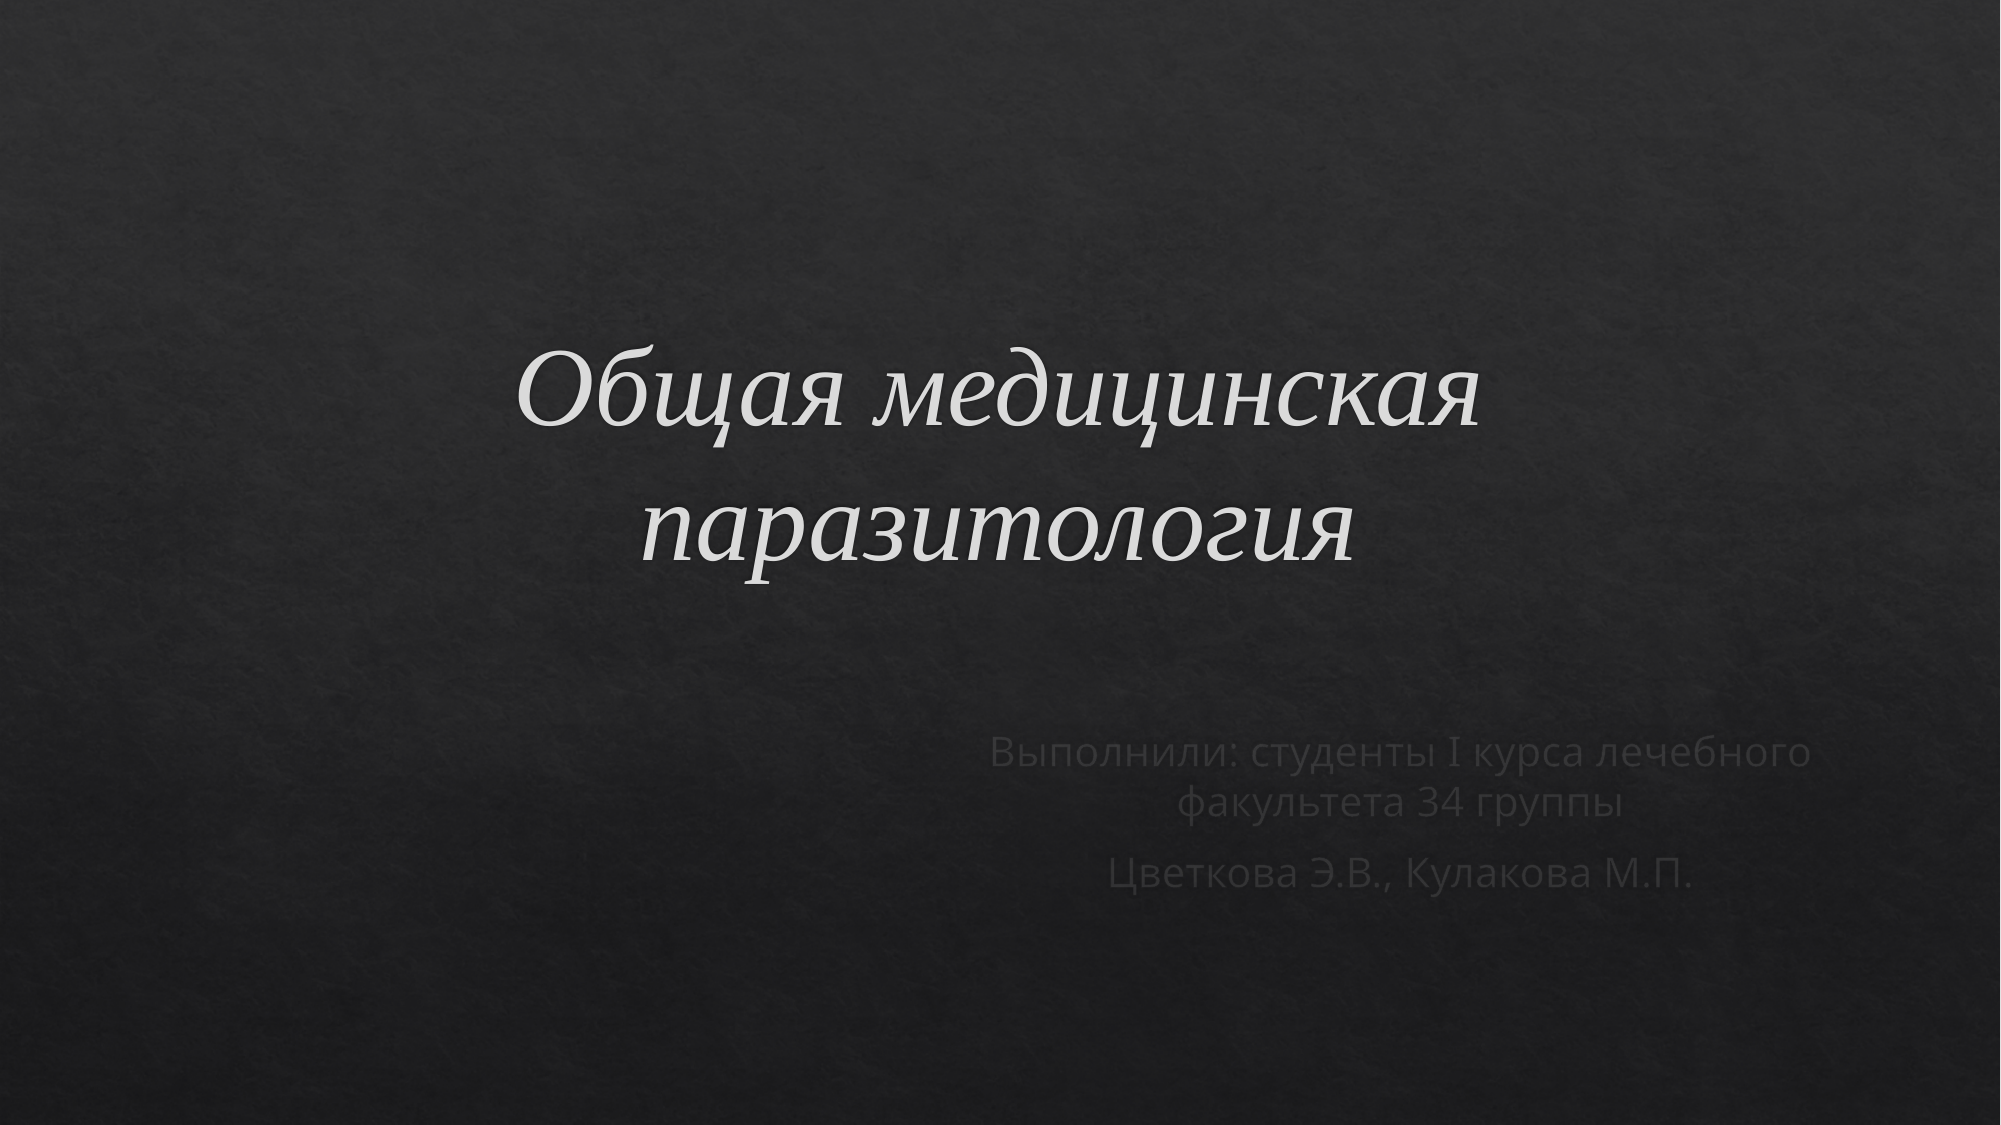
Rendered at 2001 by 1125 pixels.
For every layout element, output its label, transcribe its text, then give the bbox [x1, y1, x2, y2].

subtitle Выполнили: студенты I курса лечебного факультета 34 группы Цветкова Э.В., Кулакова М.П. [910, 717, 1891, 946]
title Общая медицинская паразитология [224, 290, 1774, 591]
